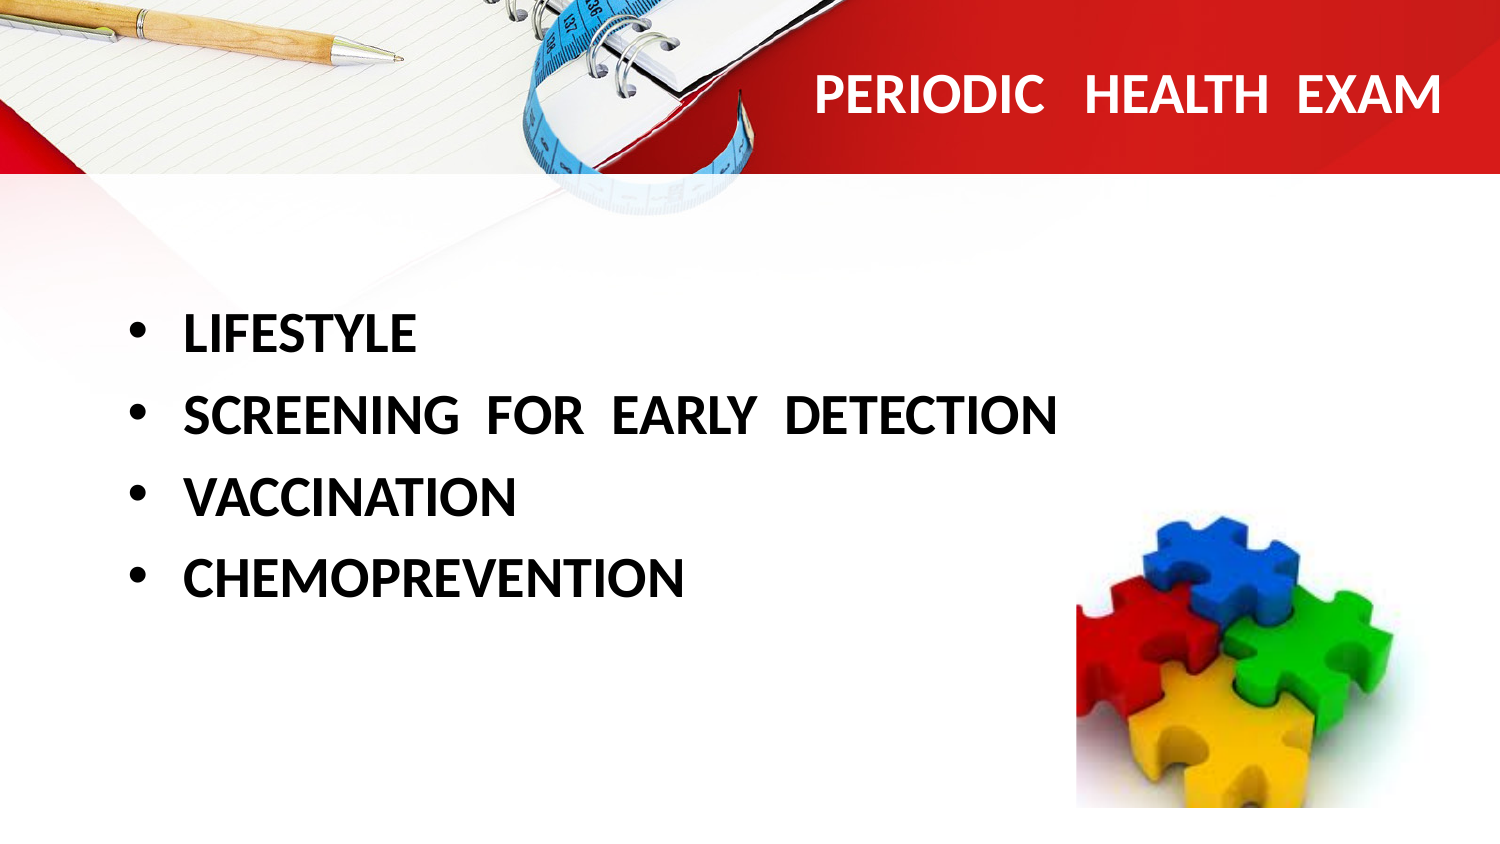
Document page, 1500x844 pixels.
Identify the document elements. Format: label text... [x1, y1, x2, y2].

picture [0, 0, 1500, 844]
list LIFESTYLE SCREENING FOR EARLY DETECTION VACCINATION CHEMOPREVENTION [112, 287, 1387, 742]
text_box PERIODIC HEALTH EXAM [800, 47, 1477, 133]
